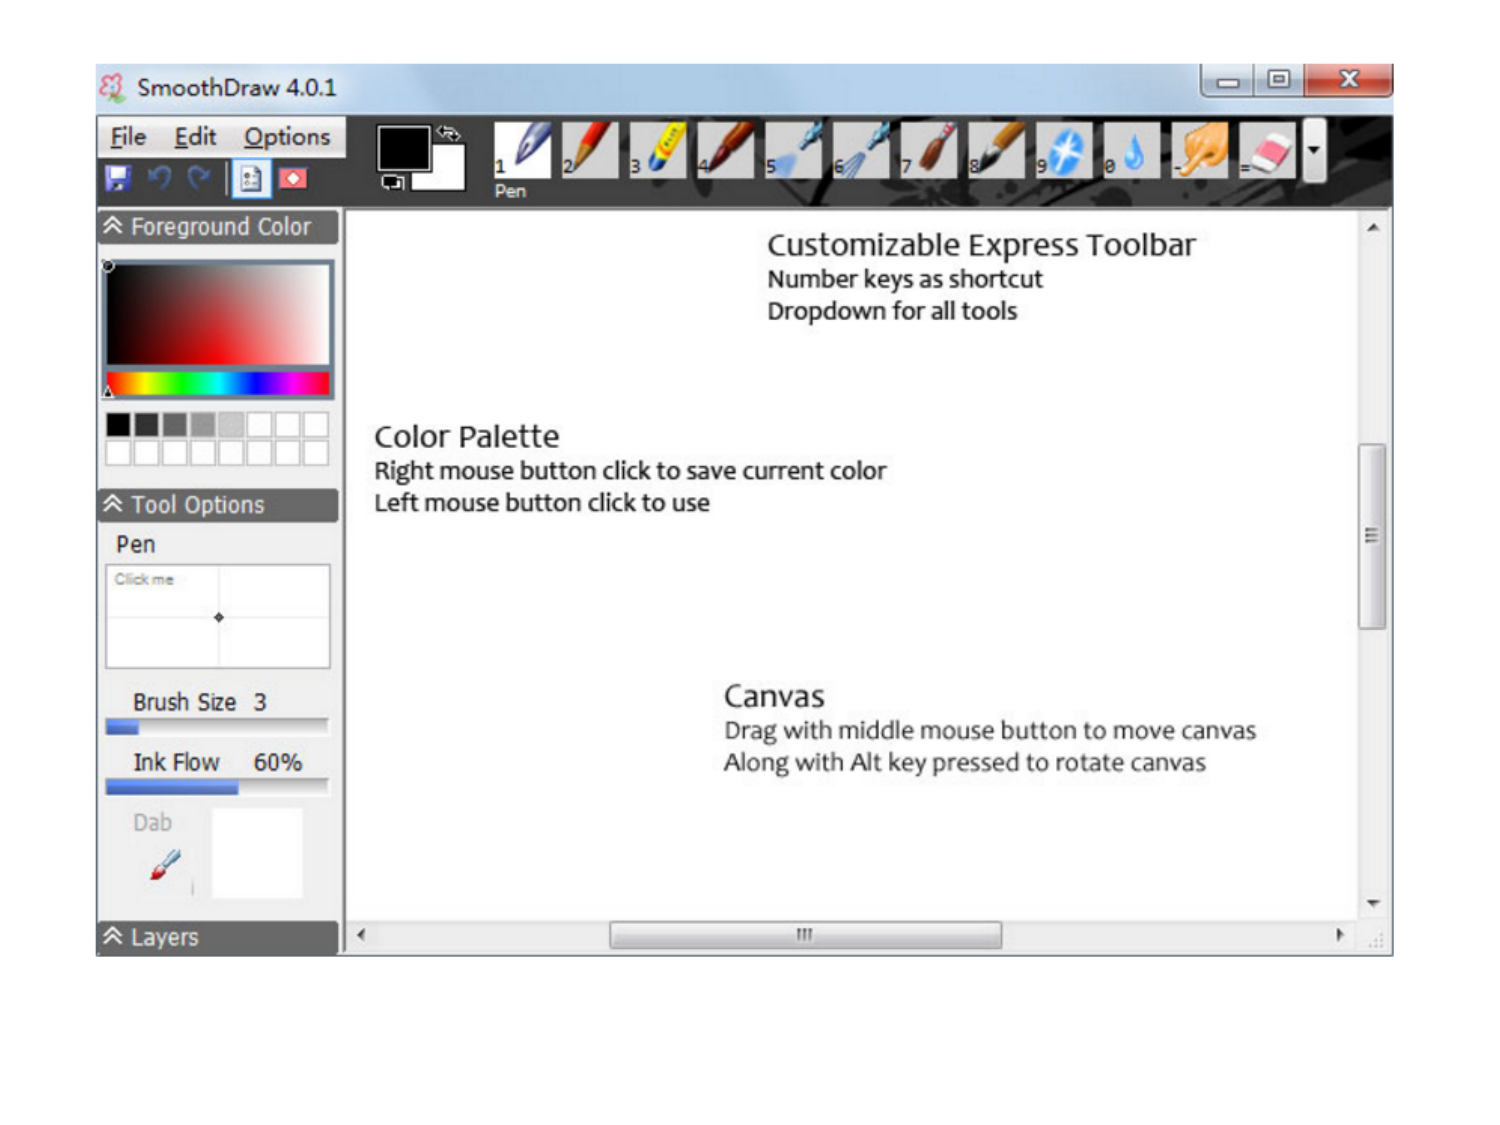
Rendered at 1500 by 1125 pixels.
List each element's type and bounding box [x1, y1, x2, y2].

picture [84, 49, 1406, 976]
